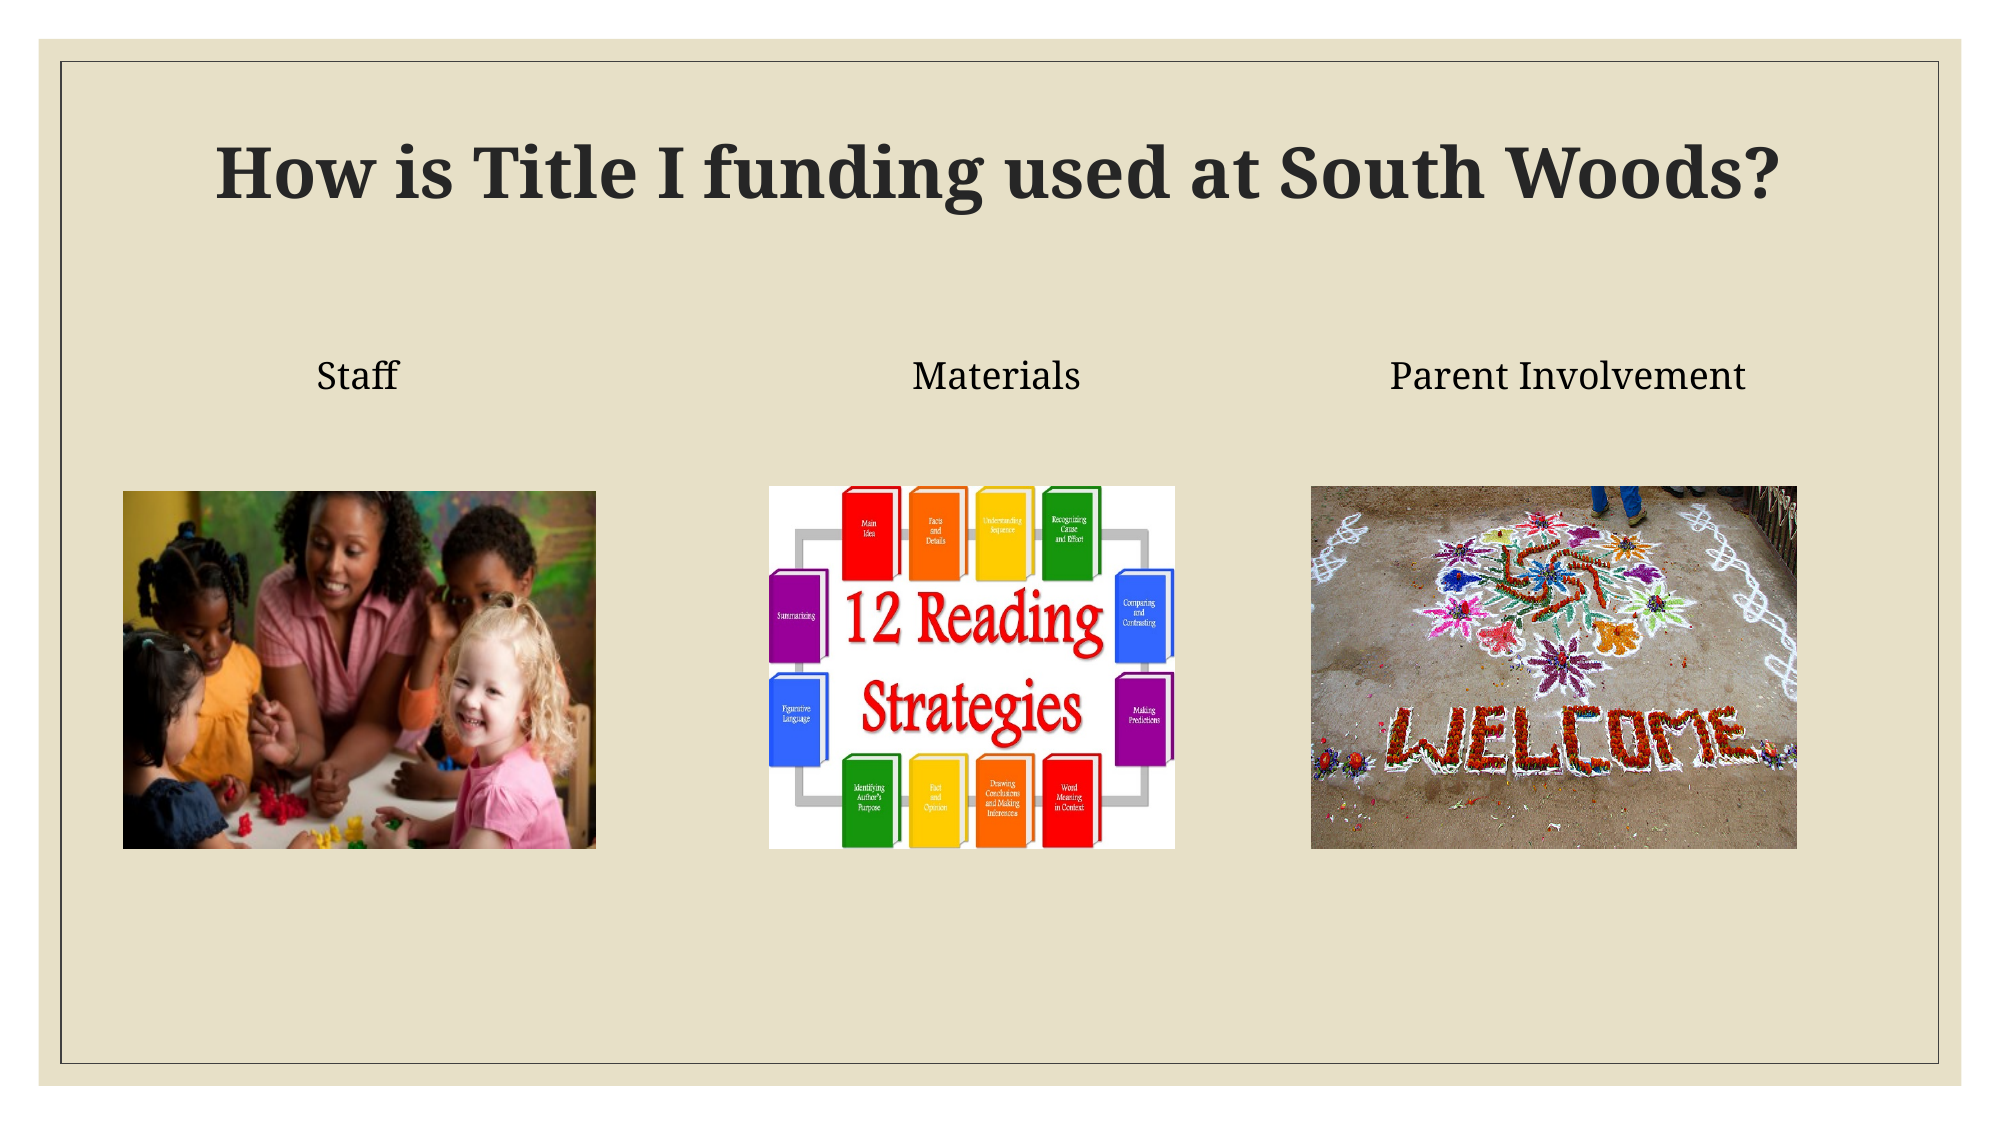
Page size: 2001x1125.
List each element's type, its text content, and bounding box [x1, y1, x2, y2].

picture [122, 491, 596, 849]
picture [769, 486, 1175, 849]
list Staff Materials Parent Involvement [174, 345, 1825, 990]
picture [1311, 486, 1797, 849]
title How is Title I funding used at South Woods? [174, 105, 1825, 331]
